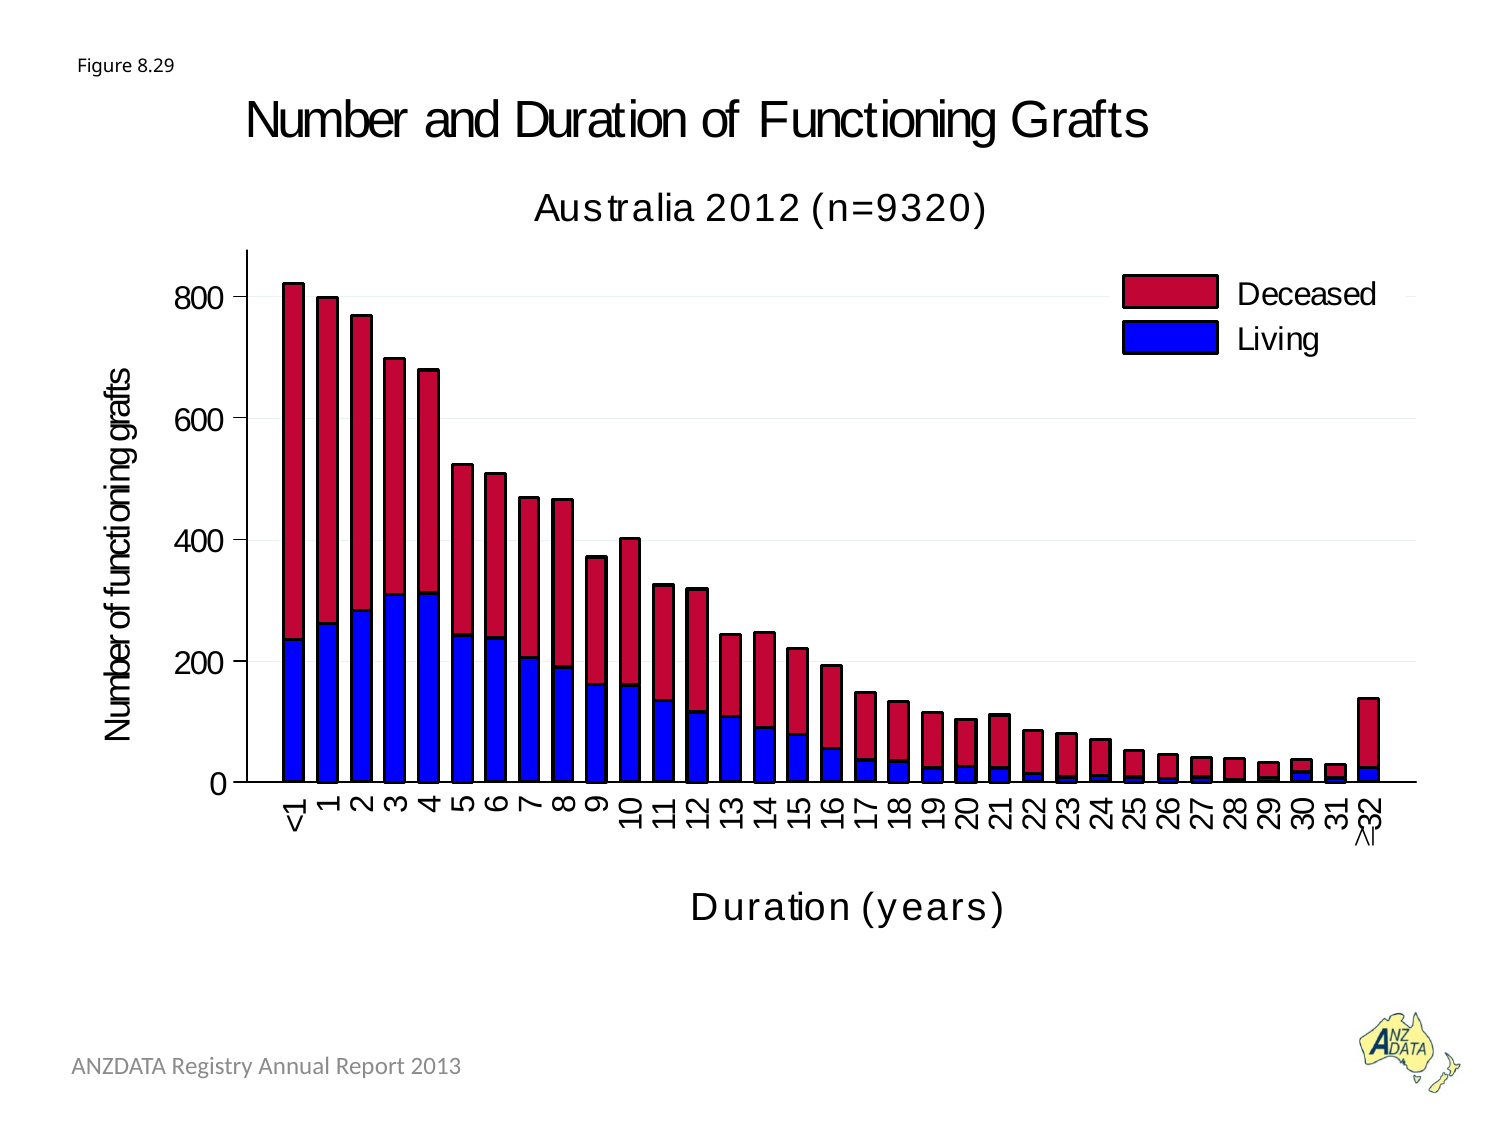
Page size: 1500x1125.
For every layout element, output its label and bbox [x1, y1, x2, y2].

picture [1353, 1006, 1465, 1102]
footer [29, 1035, 505, 1095]
list [41, 42, 1450, 982]
